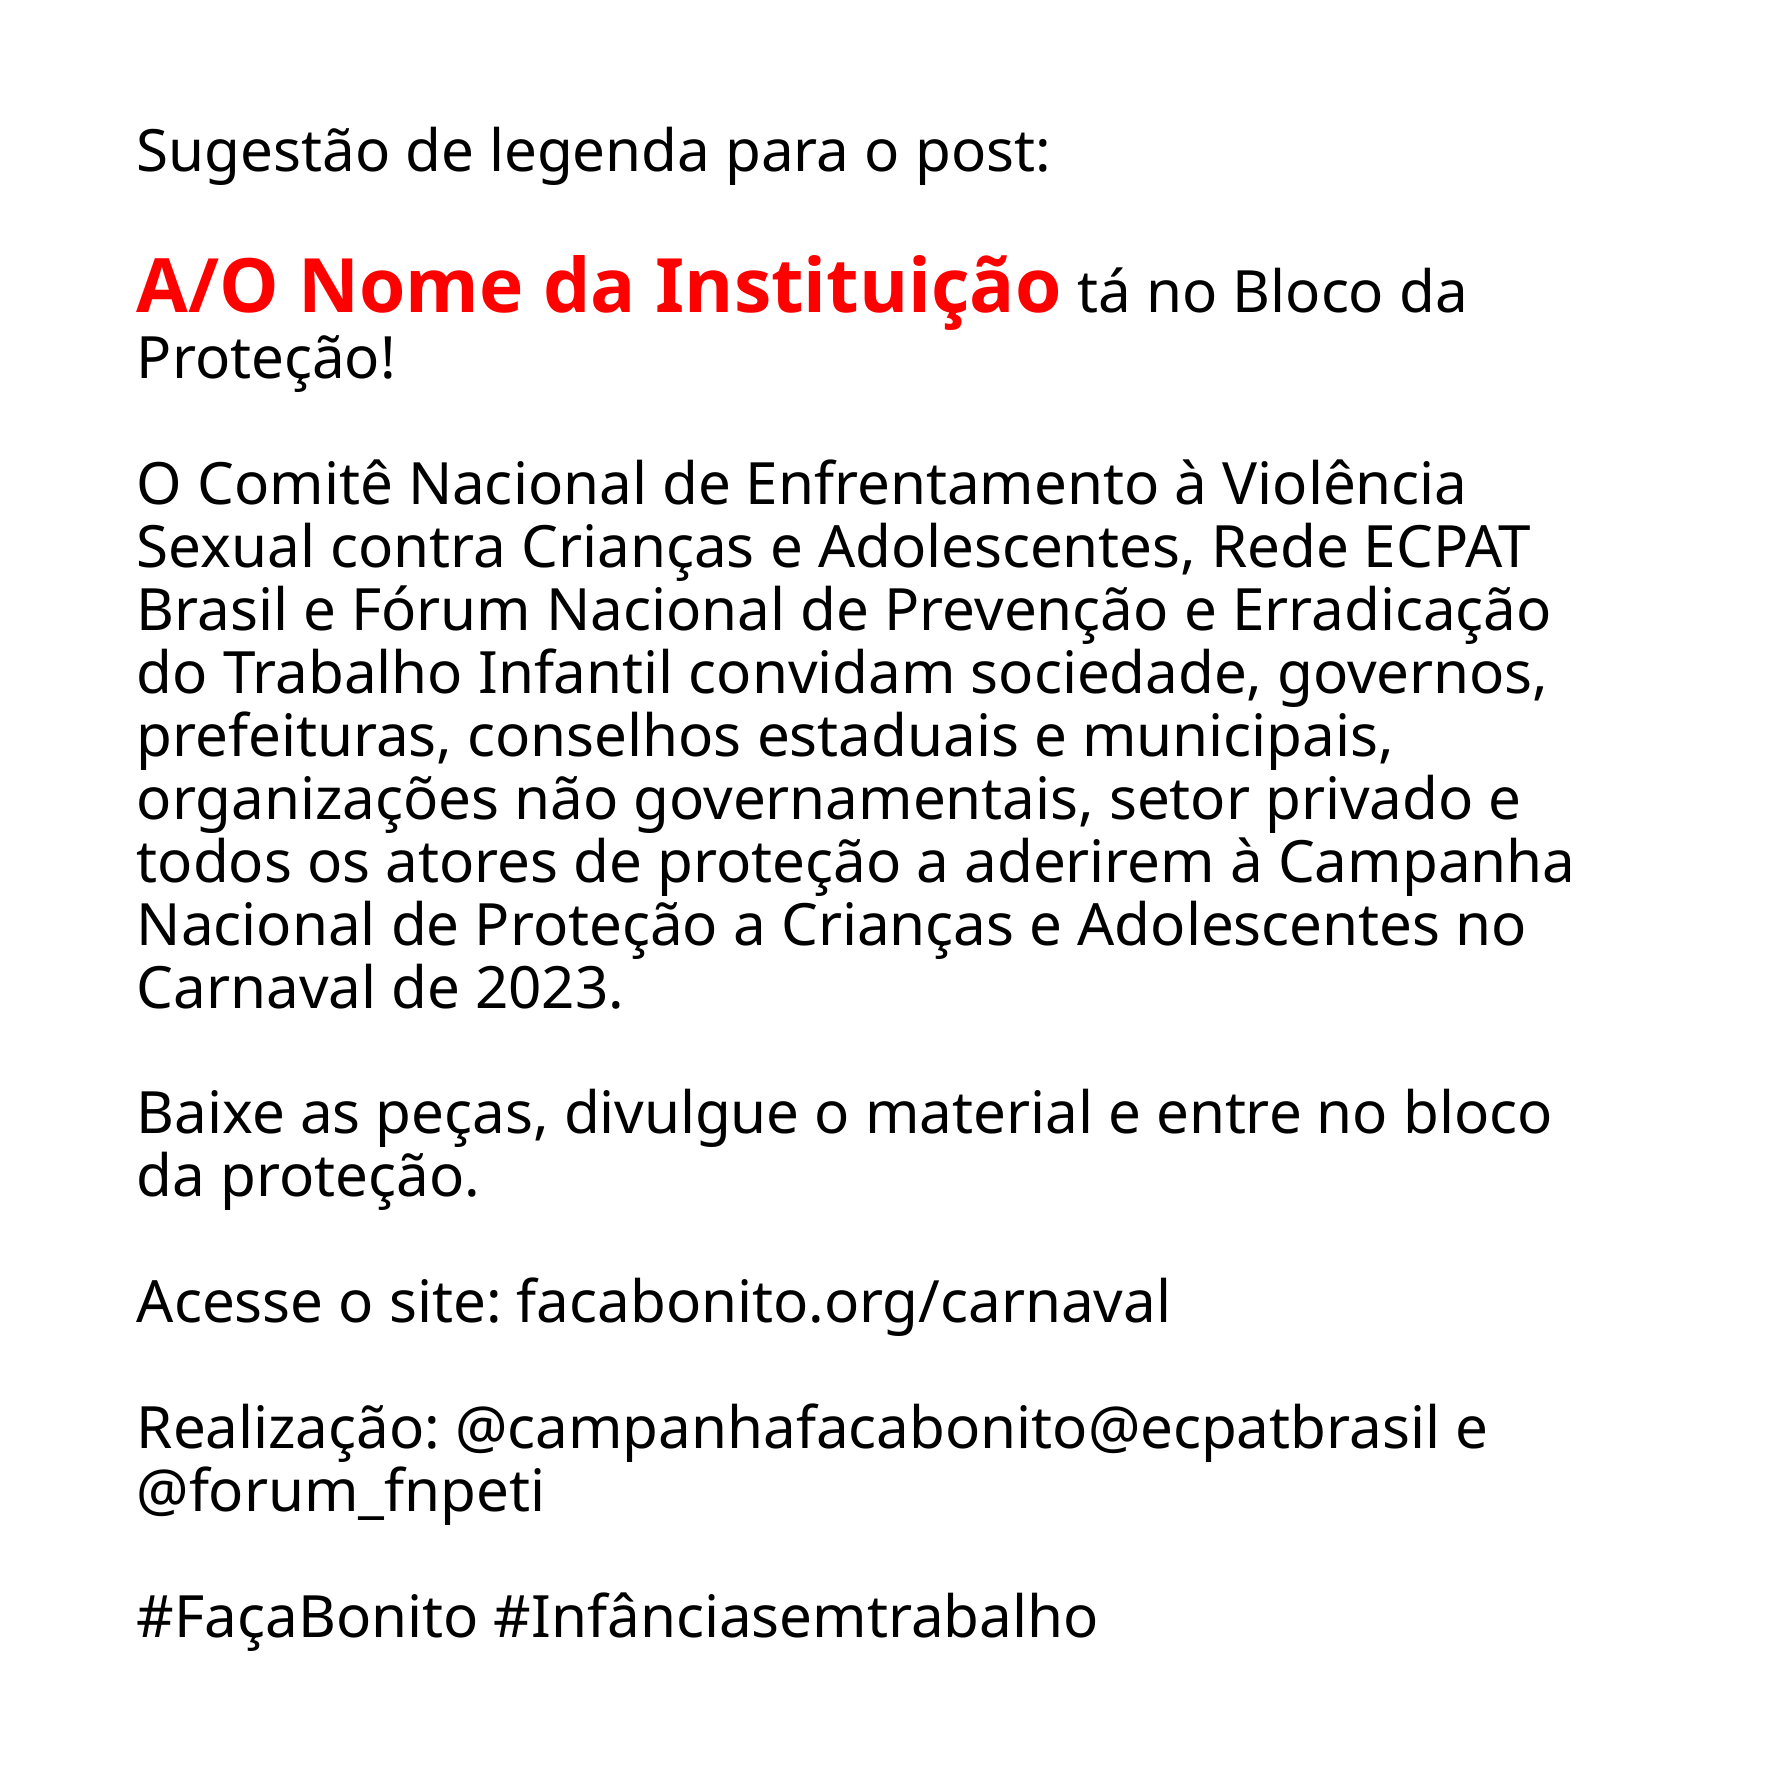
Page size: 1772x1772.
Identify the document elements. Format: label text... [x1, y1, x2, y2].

title Sugestão de legenda para o post: A/O Nome da Instituição tá no Bloco da Proteção! O Comitê Nacional de Enfrentamento à Violência Sexual contra Crianças e Adolescentes, Rede ECPAT Brasil e Fórum Nacional de Prevenção e Erradicação do Trabalho Infantil convidam sociedade, governos, prefeituras, conselhos estaduais e municipais, organizações não governamentais, setor privado e todos os atores de proteção a aderirem à Campanha Nacional de Proteção a Crianças e Adolescentes no Carnaval de 2023. Baixe as peças, divulgue o material e entre no bloco da proteção. Acesse o site: facabonito.org/carnaval Realização: @campanhafacabonito@ecpatbrasil e @forum_fnpeti #FaçaBonito #Infânciasemtrabalho [121, 145, 1650, 1627]
